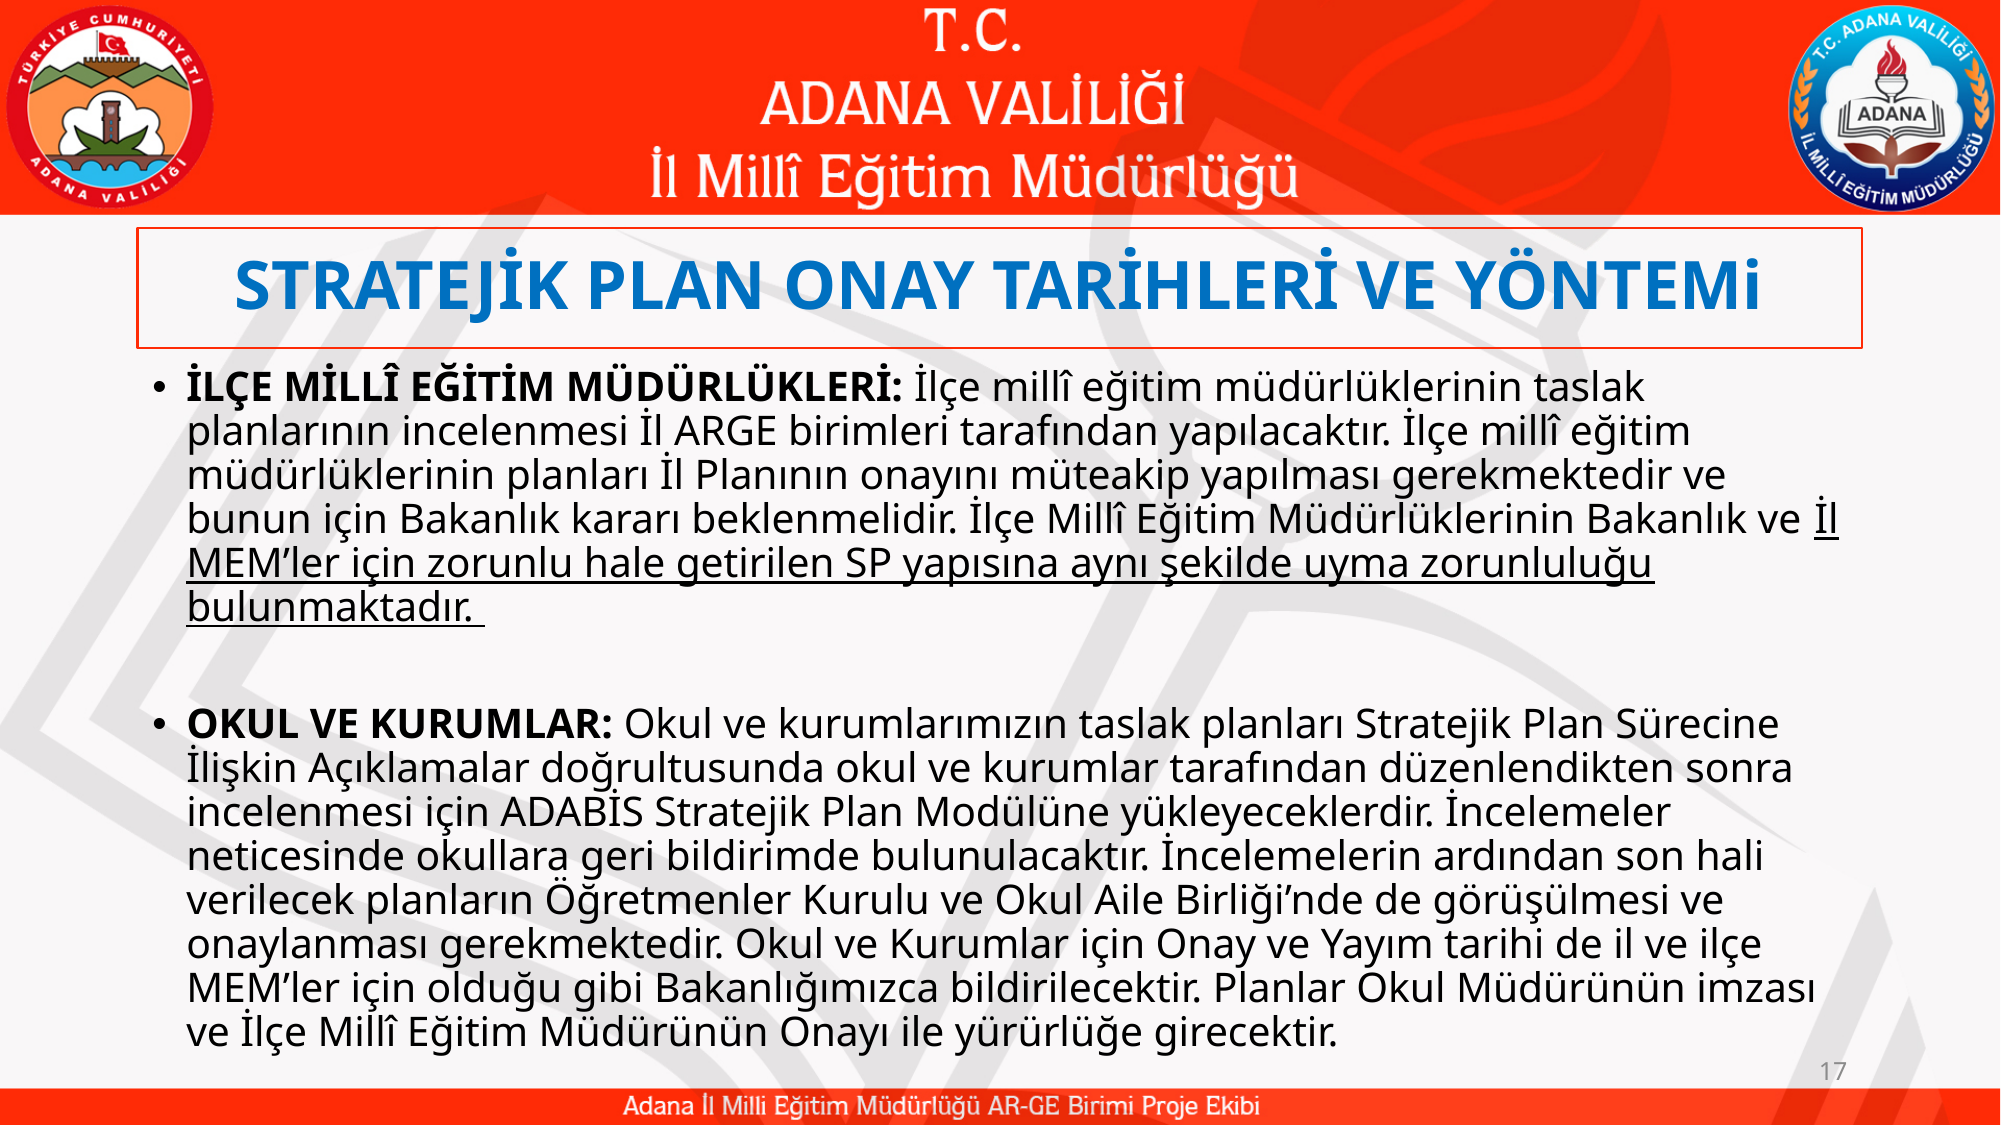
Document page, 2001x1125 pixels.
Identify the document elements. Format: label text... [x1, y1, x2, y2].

list İLÇE MİLLÎ EĞİTİM MÜDÜRLÜKLERİ: İlçe millî eğitim müdürlüklerinin taslak planlarının incelenmesi İl ARGE birimleri tarafından yapılacaktır. İlçe millî eğitim müdürlüklerinin planları İl Planının onayını müteakip yapılması gerekmektedir ve bunun için Bakanlık kararı beklenmelidir. İlçe Millî Eğitim Müdürlüklerinin Bakanlık ve İl MEM’ler için zorunlu hale getirilen SP yapısına aynı şekilde uyma zorunluluğu bulunmaktadır. OKUL VE KURUMLAR: Okul ve kurumlarımızın taslak planları Stratejik Plan Sürecine İlişkin Açıklamalar doğrultusunda okul ve kurumlar tarafından düzenlendikten sonra incelenmesi için ADABİS Stratejik Plan Modülüne yükleyeceklerdir. İncelemeler neticesinde okullara geri bildirimde bulunulacaktır. İncelemelerin ardından son hali verilecek planların Öğretmenler Kurulu ve Okul Aile Birliği’nde de görüşülmesi ve onaylanması gerekmektedir. Okul ve Kurumlar için Onay ve Yayım tarihi de il ve ilçe MEM’ler için olduğu gibi Bakanlığımızca bildirilecektir. Planlar Okul Müdürünün imzası ve İlçe Millî Eğitim Müdürünün Onayı ile yürürlüğe girecektir. [137, 358, 1863, 1073]
title STRATEJİK PLAN ONAY TARİHLERİ VE YÖNTEMi [137, 227, 1863, 349]
picture [0, 0, 2001, 1125]
slide_number 17 [1412, 1073, 1863, 1103]
